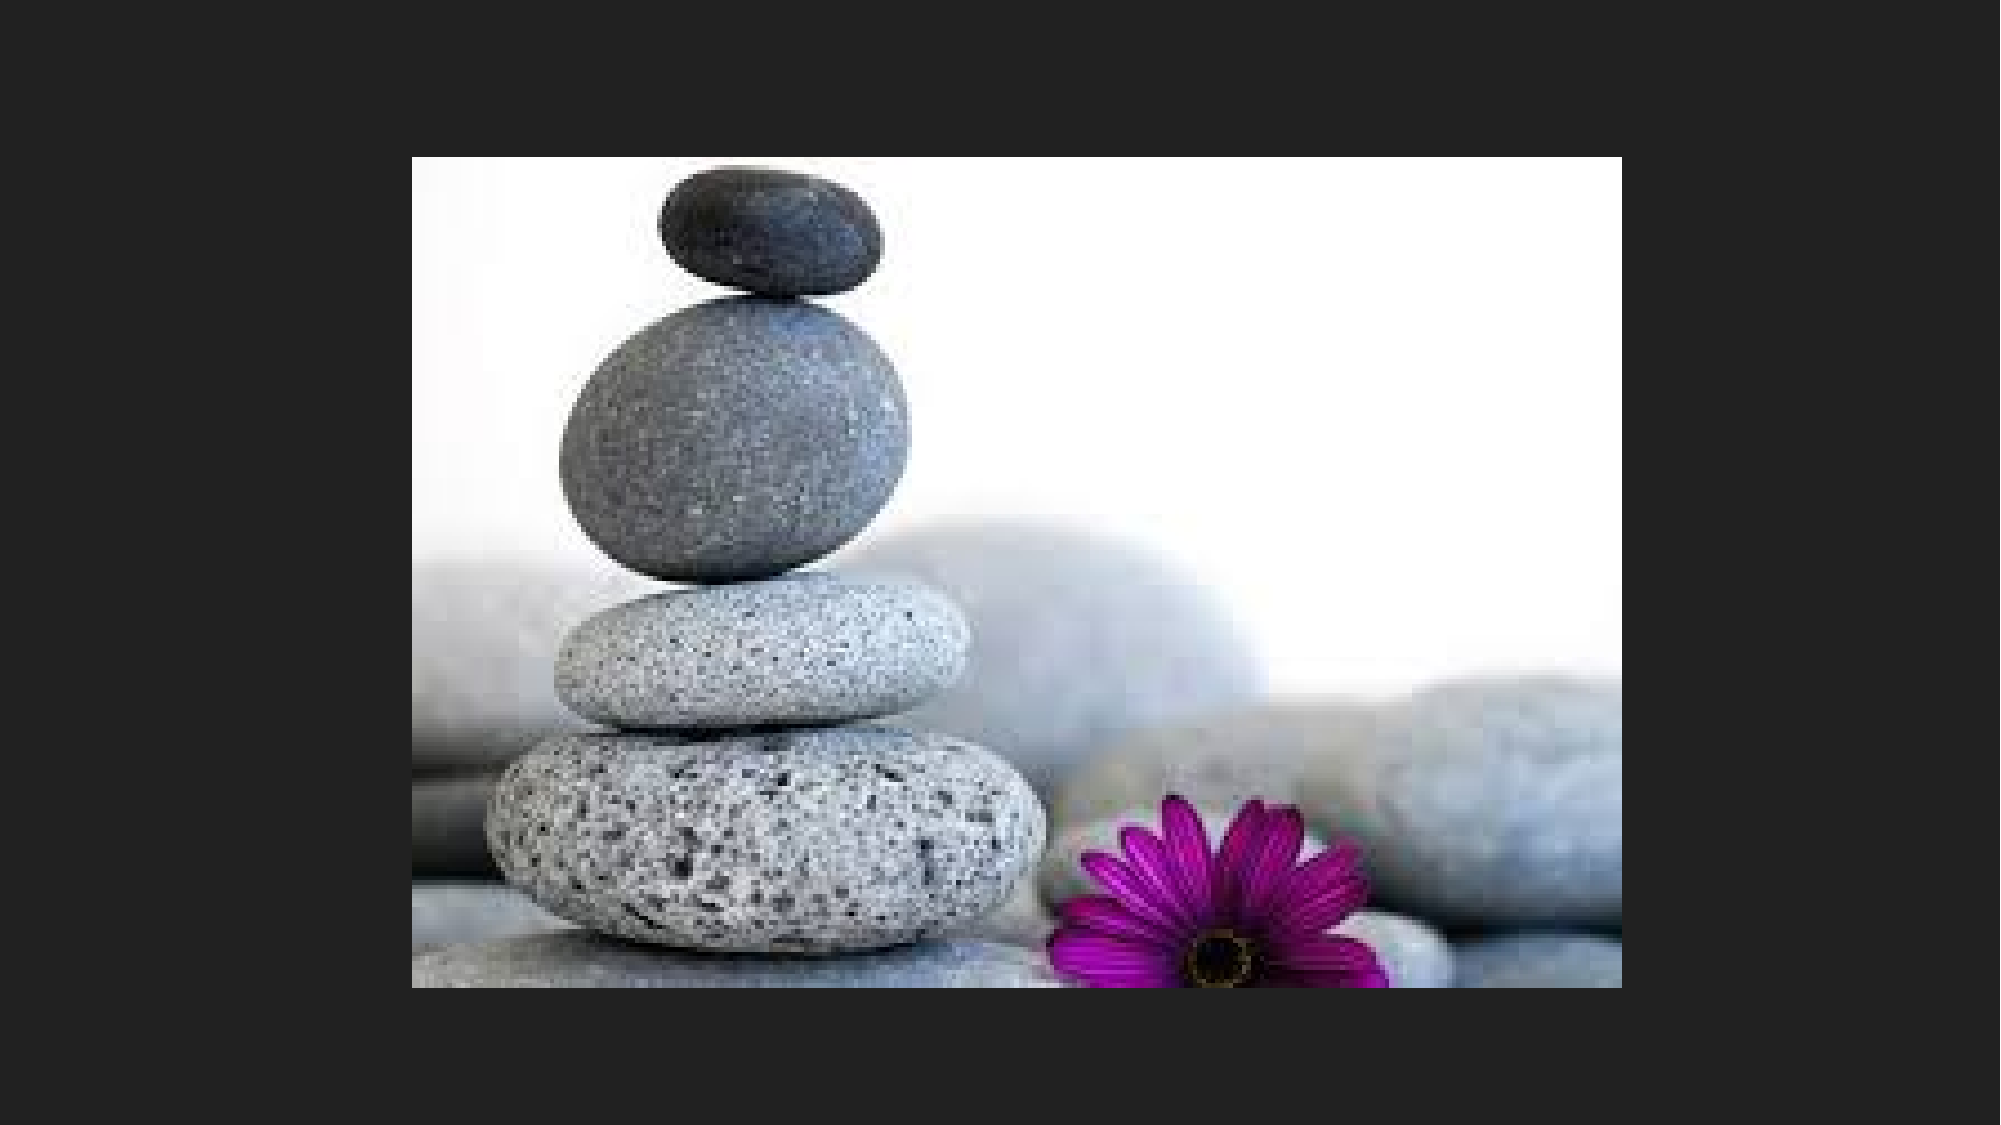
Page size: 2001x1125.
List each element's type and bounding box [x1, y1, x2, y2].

picture [411, 157, 1622, 989]
